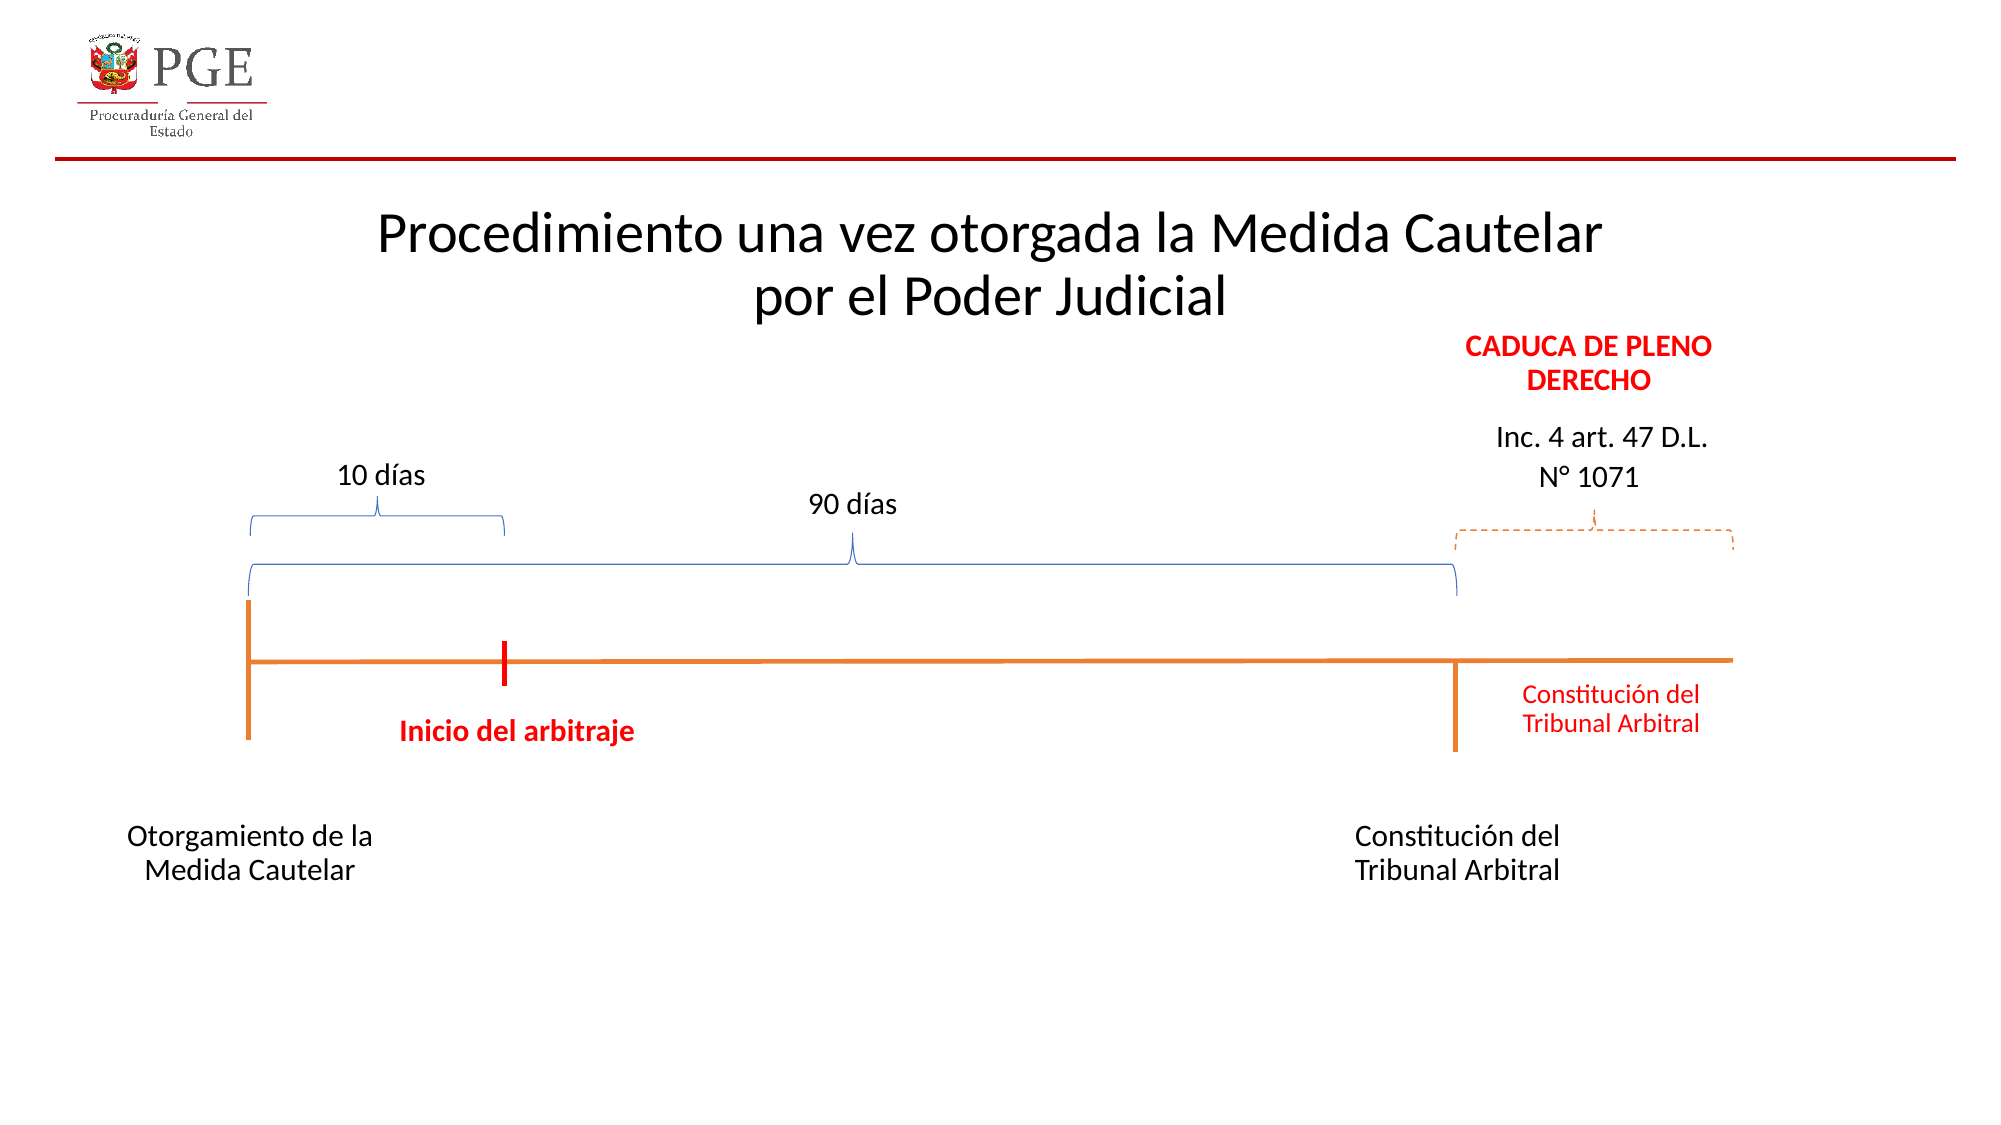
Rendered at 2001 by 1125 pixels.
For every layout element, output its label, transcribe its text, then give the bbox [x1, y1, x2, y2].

text_box Constitución del Tribunal Arbitral [1317, 812, 1598, 863]
text_box [1455, 510, 1734, 550]
text_box 10 días [240, 451, 522, 502]
text_box CADUCA DE PLENO DERECHO Inc. 4 art. 47 D.L. N° 1071 [1449, 322, 1730, 512]
text_box [247, 532, 1458, 596]
text_box [249, 502, 505, 536]
text_box Constitución del Tribunal Arbitral [1471, 672, 1752, 724]
text_box Inicio del arbitraje [377, 707, 658, 758]
text_box 90 días [712, 479, 993, 531]
text_box Otorgamiento de la Medida Cautelar [109, 812, 391, 863]
picture [75, 30, 269, 141]
list Procedimiento una vez otorgada la Medida Cautelar por el Poder Judicial [356, 195, 1625, 279]
